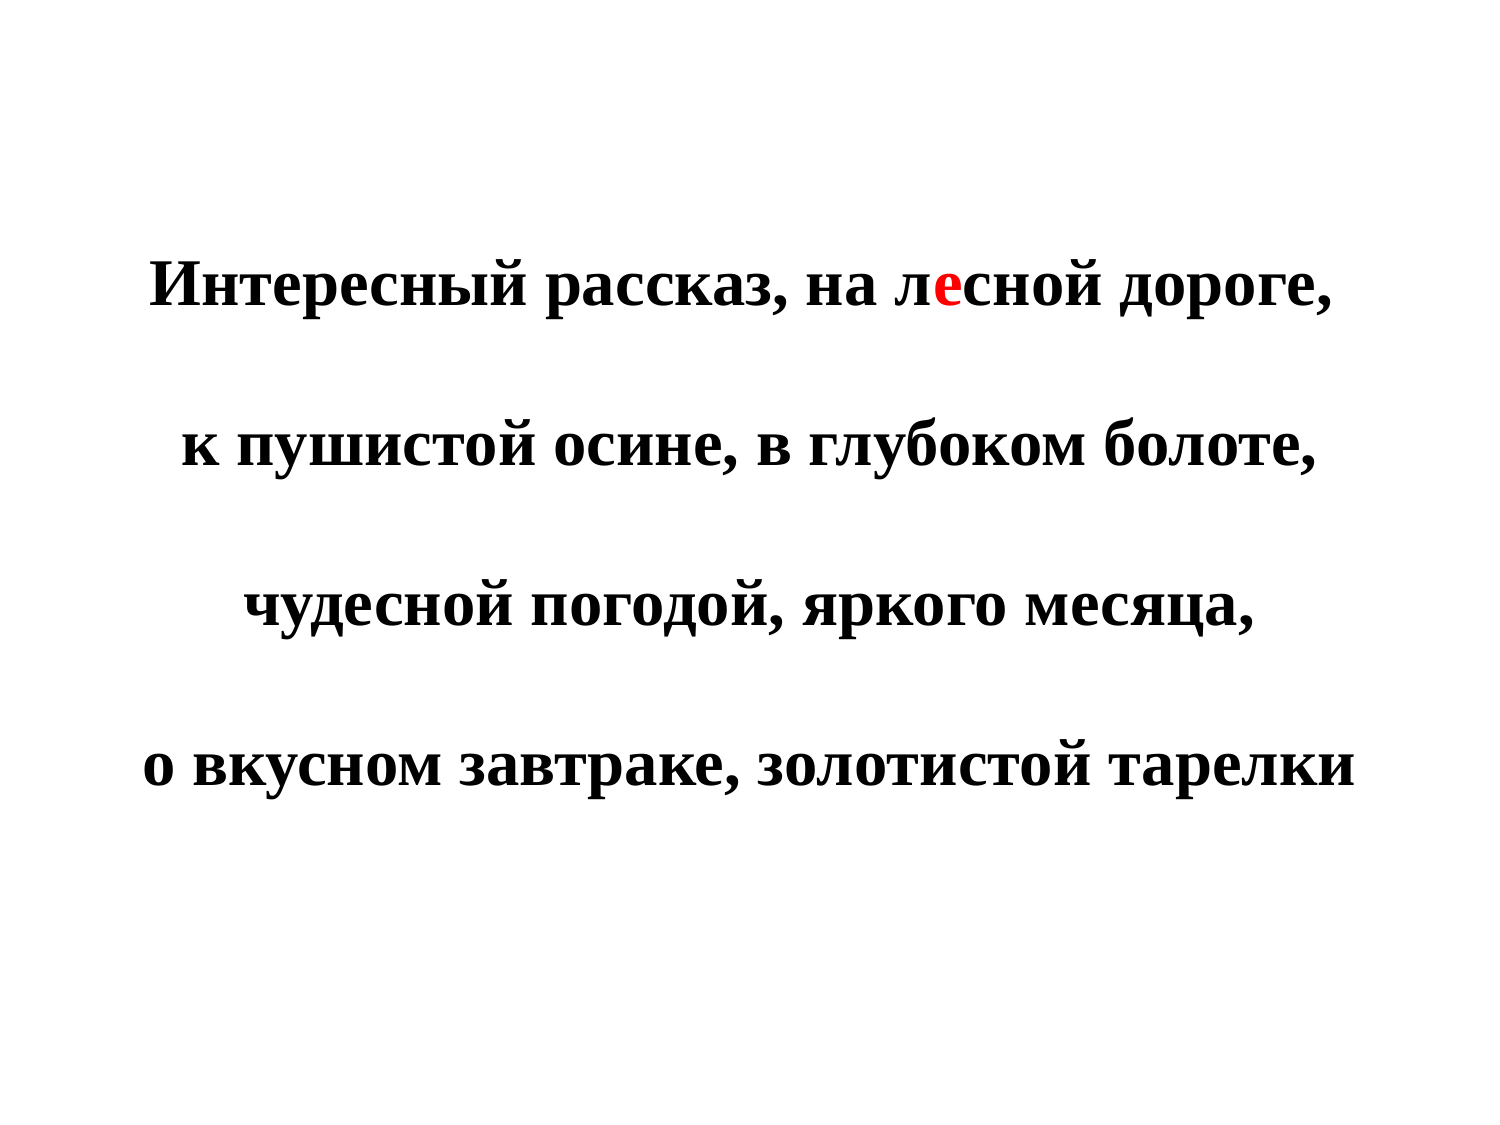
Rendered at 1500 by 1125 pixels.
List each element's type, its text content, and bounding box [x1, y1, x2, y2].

text_box Интересный рассказ, на лесной дороге, к пушистой осине, в глубоком болоте, чудесной погодой, яркого месяца, о вкусном завтраке, золотистой тарелки [112, 231, 1388, 807]
